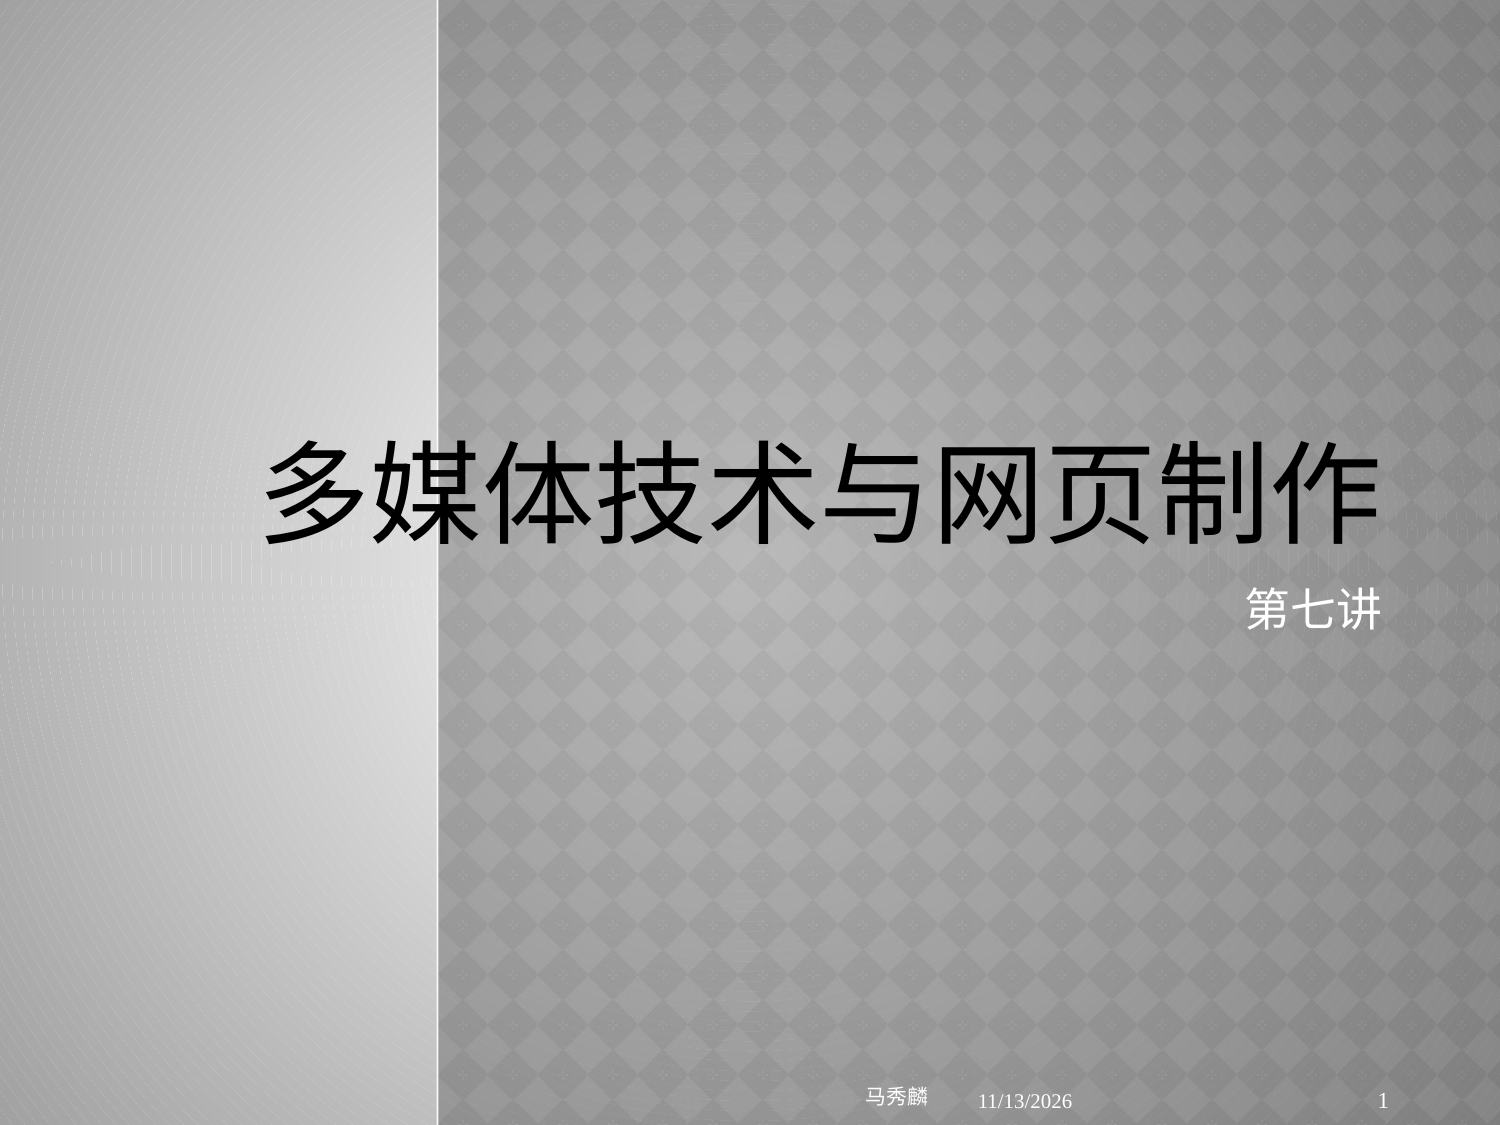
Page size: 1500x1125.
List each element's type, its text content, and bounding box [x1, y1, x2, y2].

slide_number 1 [1292, 1075, 1390, 1113]
footer 马秀麟 [462, 1075, 943, 1114]
subtitle 第七讲 [550, 580, 1390, 762]
title 多媒体技术与网页制作 [222, 87, 1390, 558]
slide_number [963, 1075, 1292, 1113]
